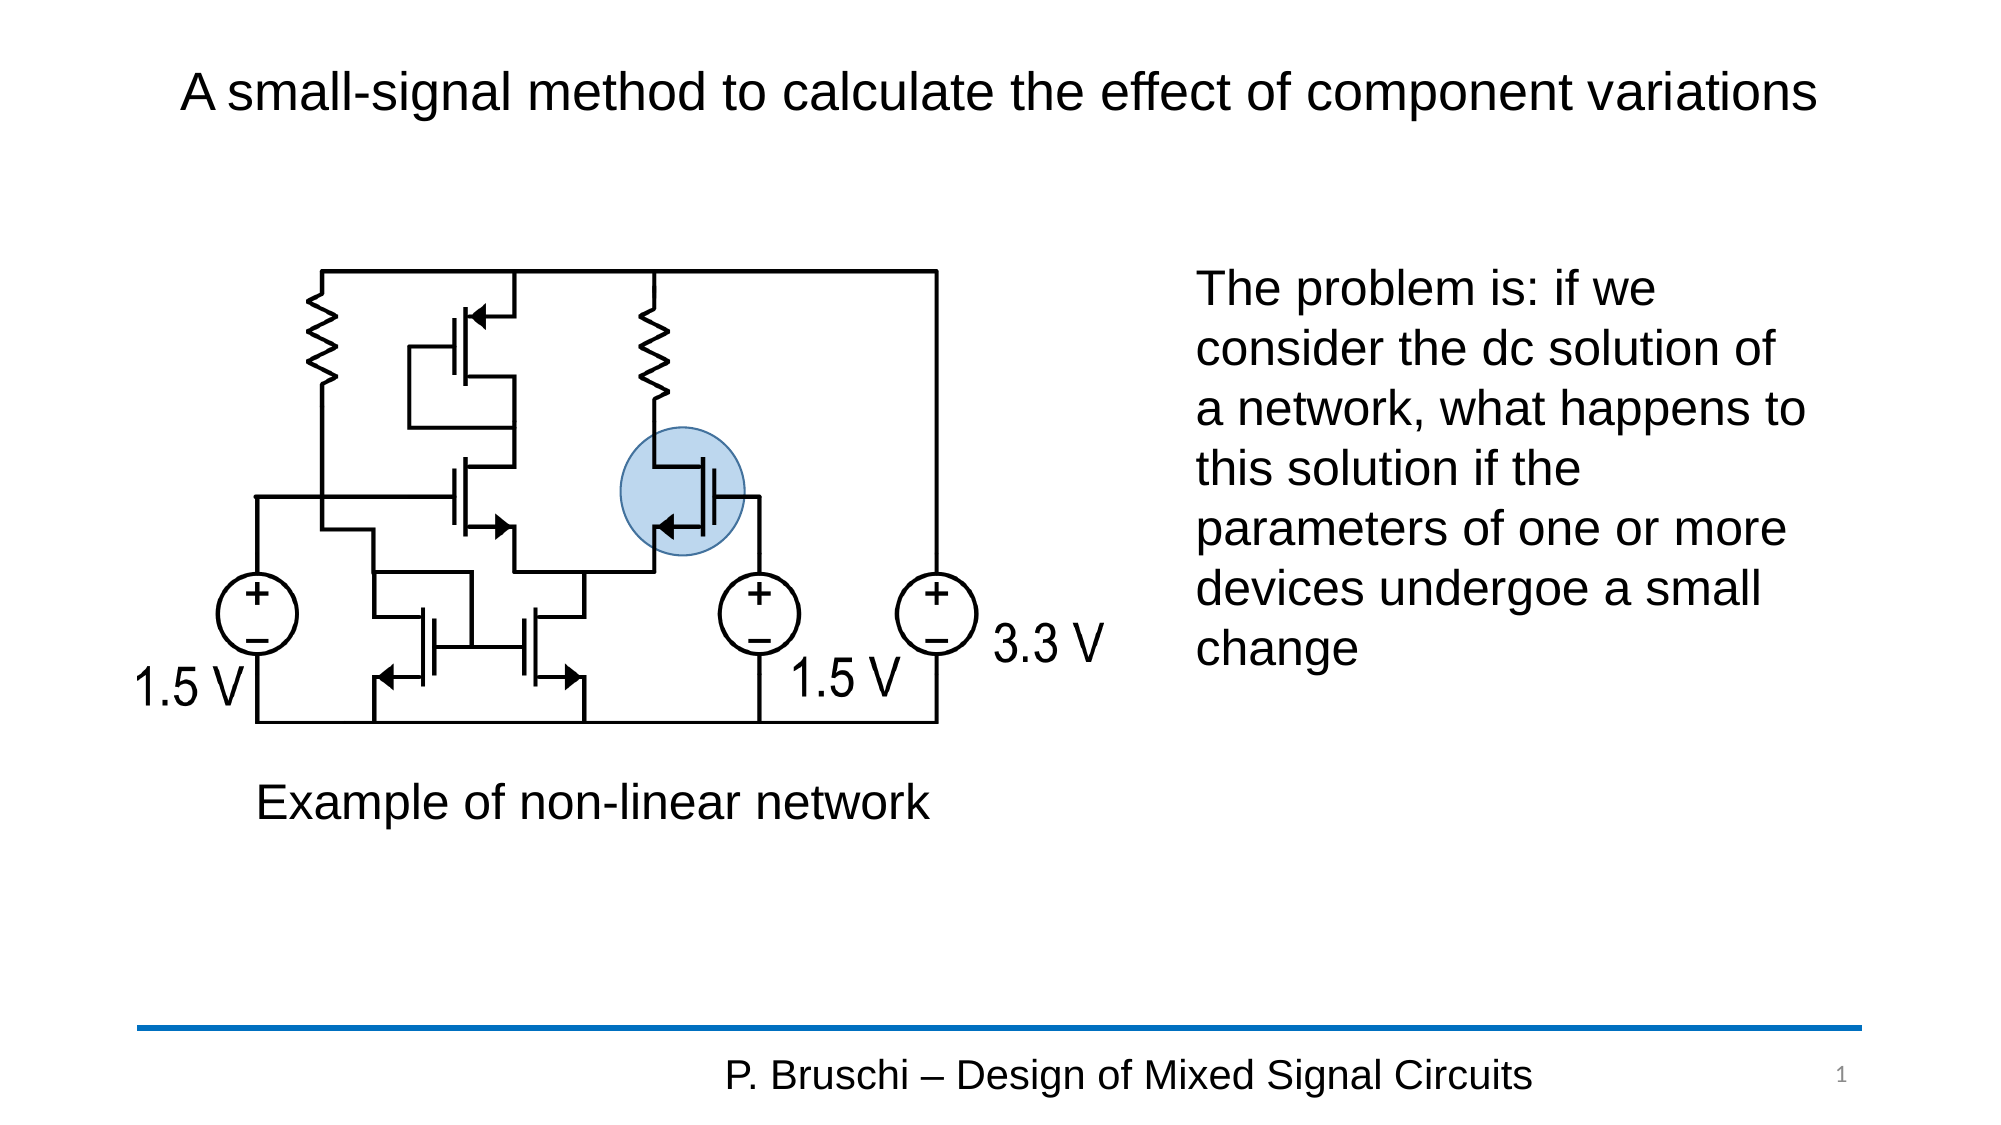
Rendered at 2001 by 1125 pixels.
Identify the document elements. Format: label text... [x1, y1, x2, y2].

footer P. Bruschi – Design of Mixed Signal Circuits [662, 1042, 1596, 1103]
text_box Example of non-linear network [240, 762, 946, 837]
slide_number 1 [1718, 1042, 1863, 1103]
text_box The problem is: if we consider the dc solution of a network, what happens to this solution if the parameters of one or more devices undergoe a small change [1180, 247, 1829, 683]
picture [137, 269, 1104, 724]
title A small-signal method to calculate the effect of component variations [137, 38, 1863, 147]
